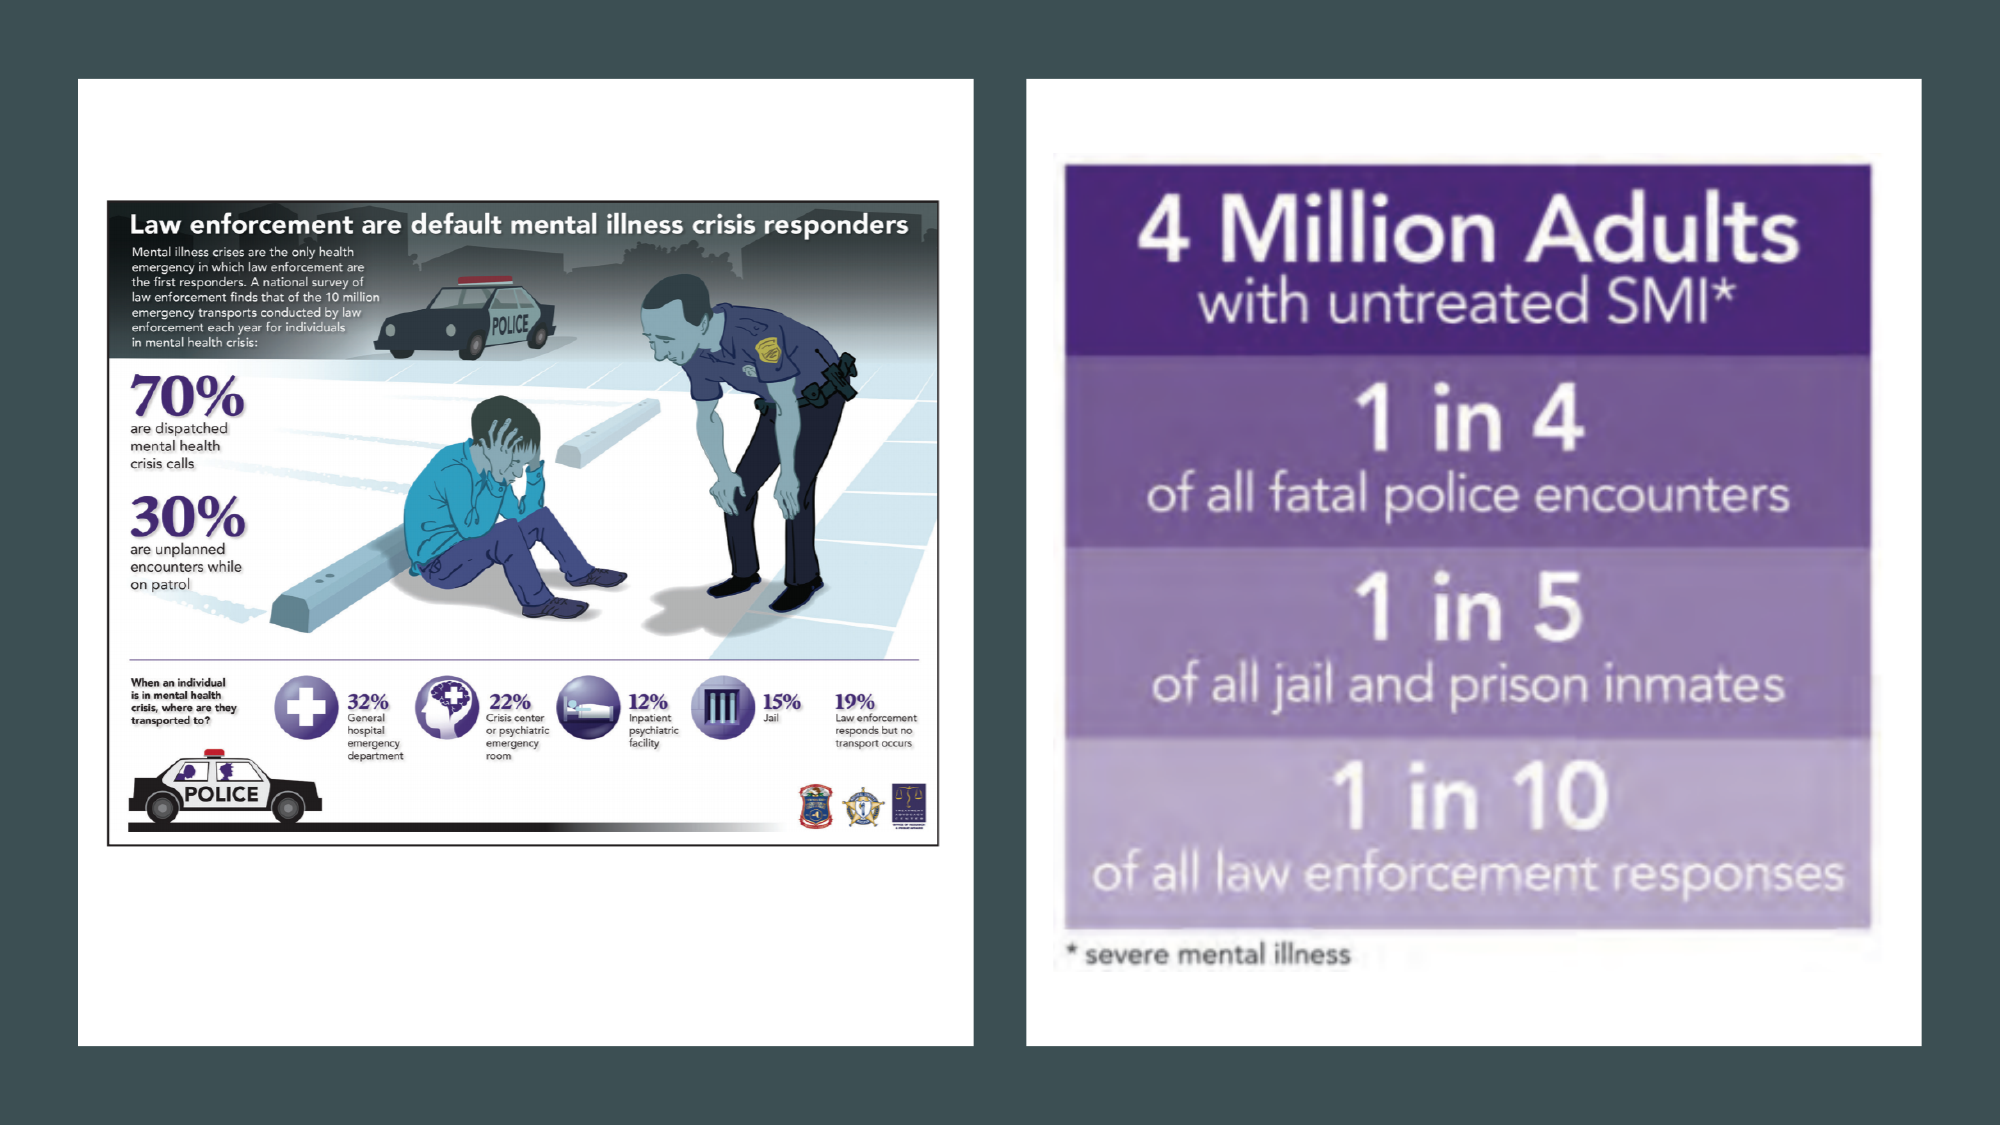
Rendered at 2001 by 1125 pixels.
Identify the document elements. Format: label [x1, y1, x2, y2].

text_box [0, 0, 2000, 1125]
picture [1053, 152, 1895, 972]
text_box [1025, 78, 1923, 1047]
text_box [77, 78, 975, 1047]
picture [105, 193, 947, 852]
